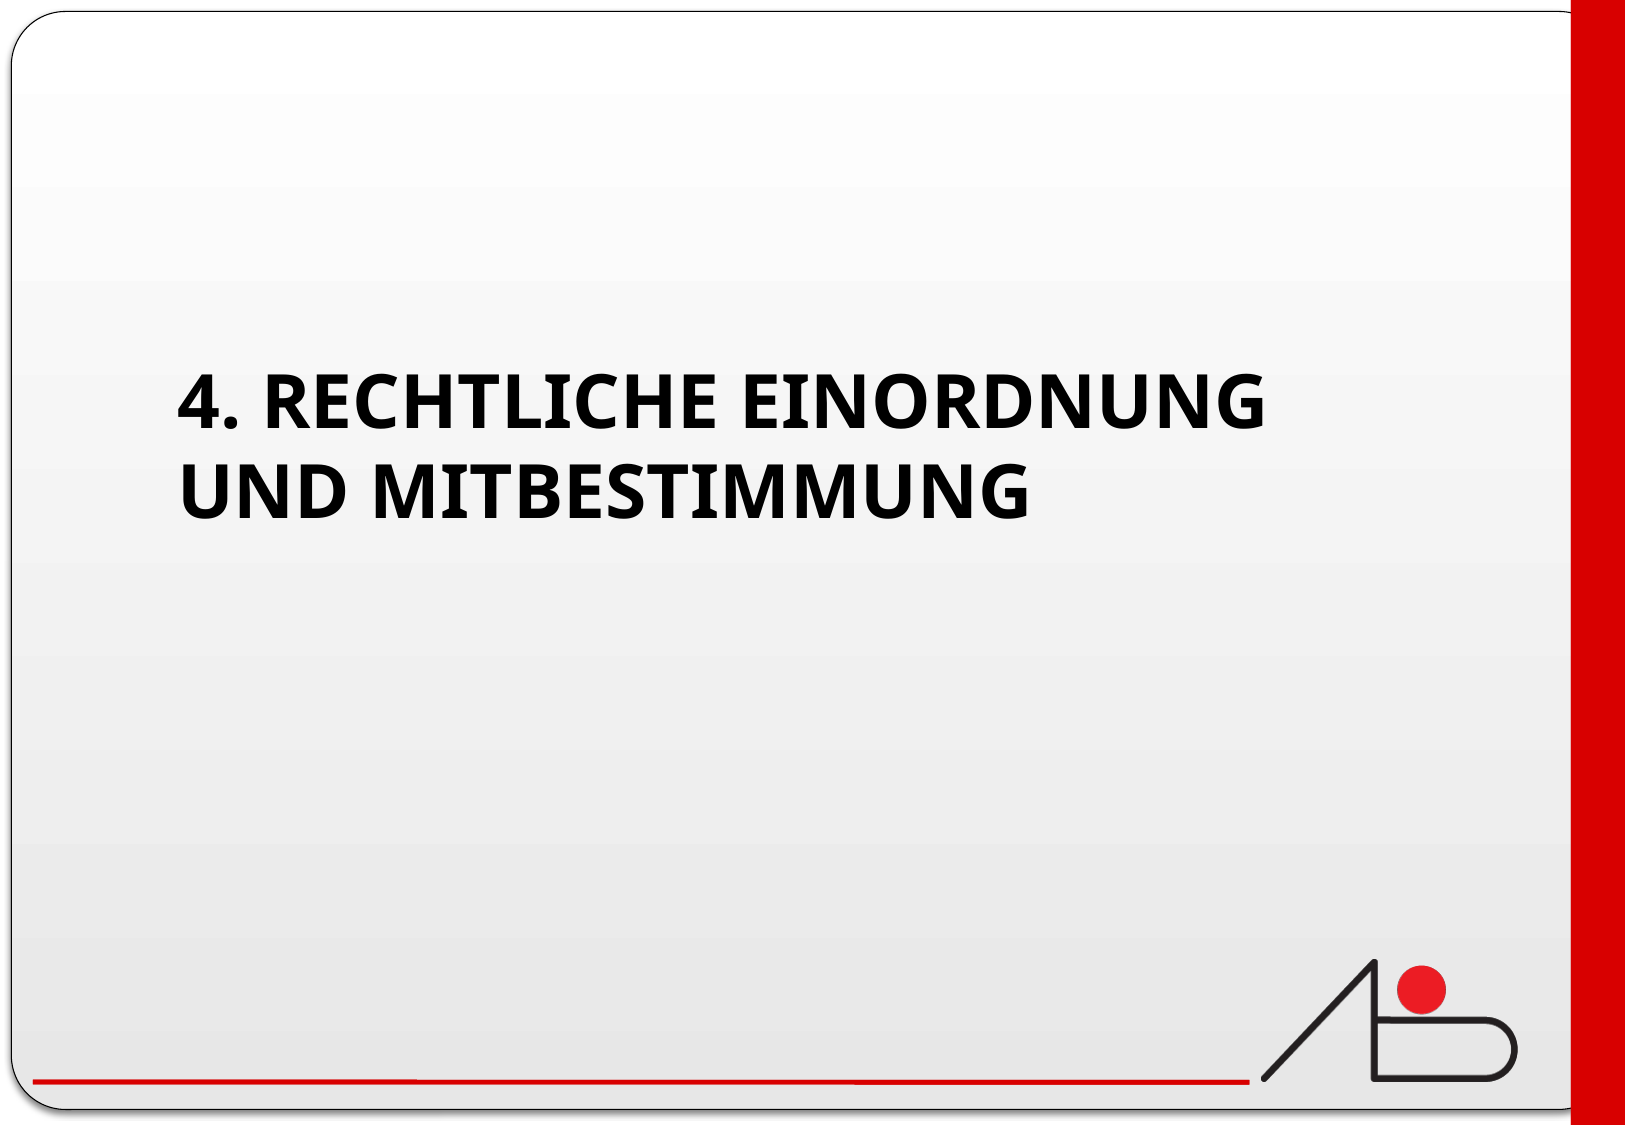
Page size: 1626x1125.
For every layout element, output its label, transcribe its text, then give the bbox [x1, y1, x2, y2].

title 4. Rechtliche Einordnung und Mitbestimmung [162, 45, 1544, 941]
picture [1261, 959, 1518, 1125]
